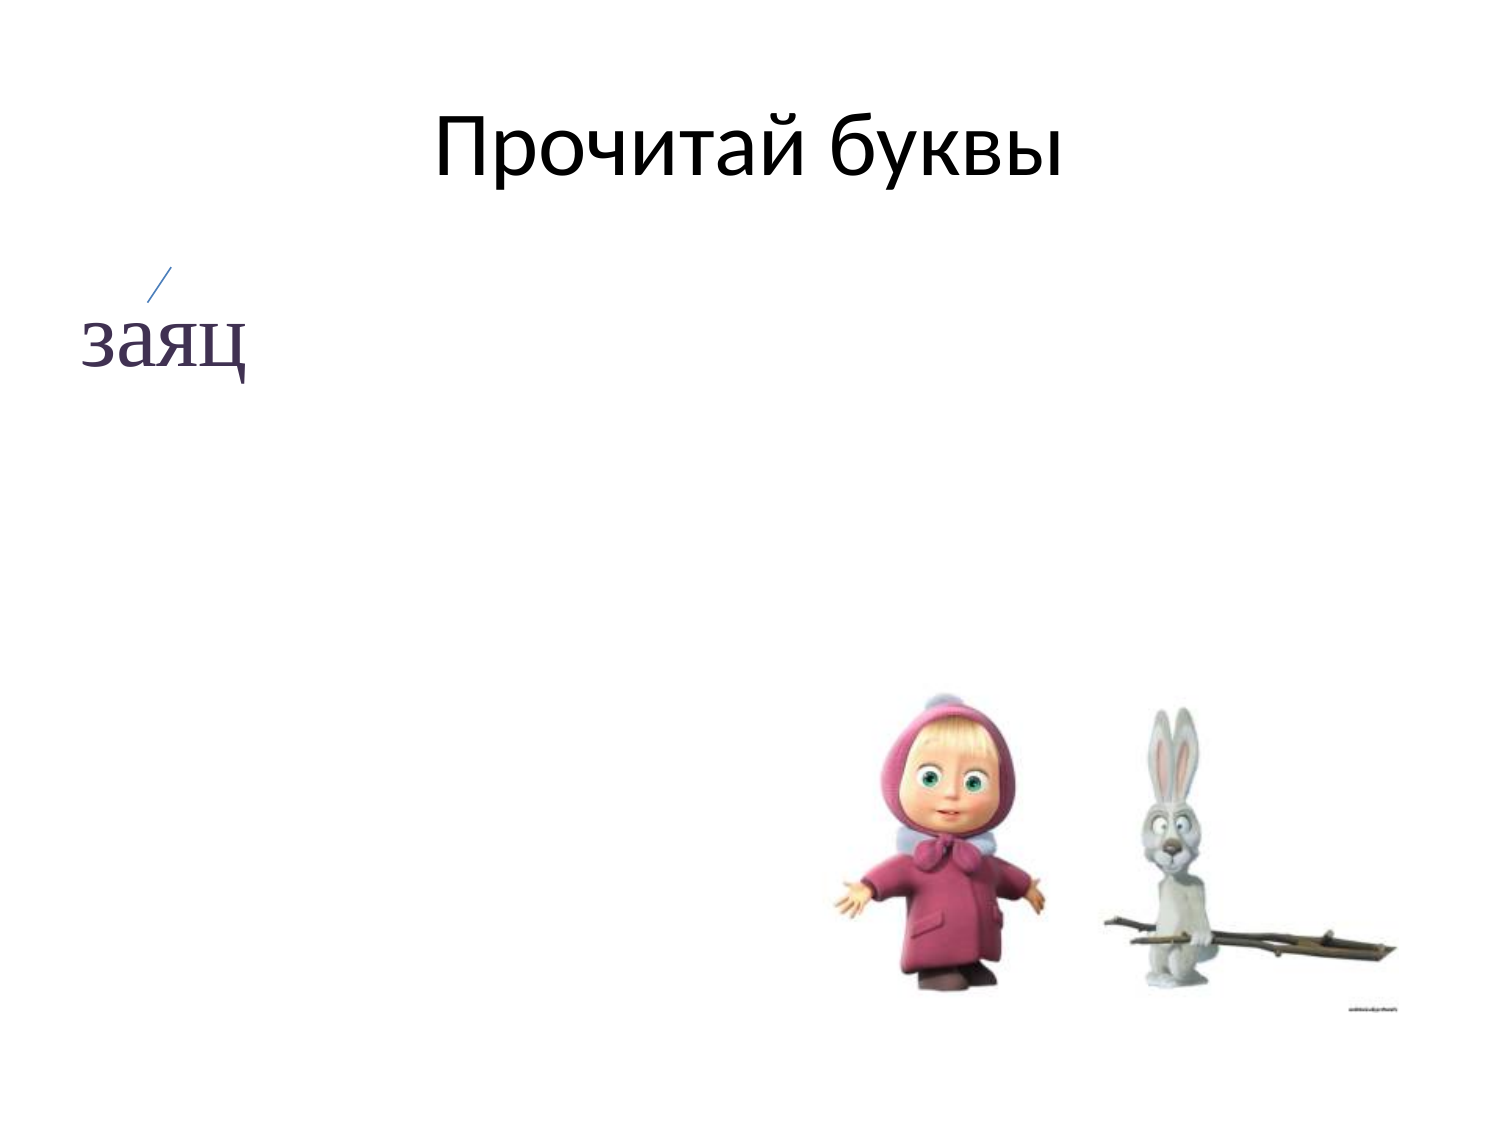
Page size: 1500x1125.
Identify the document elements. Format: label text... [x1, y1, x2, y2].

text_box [147, 266, 172, 303]
list заяц [64, 267, 1415, 409]
title Прочитай буквы [75, 45, 1425, 233]
picture [773, 621, 1399, 1013]
